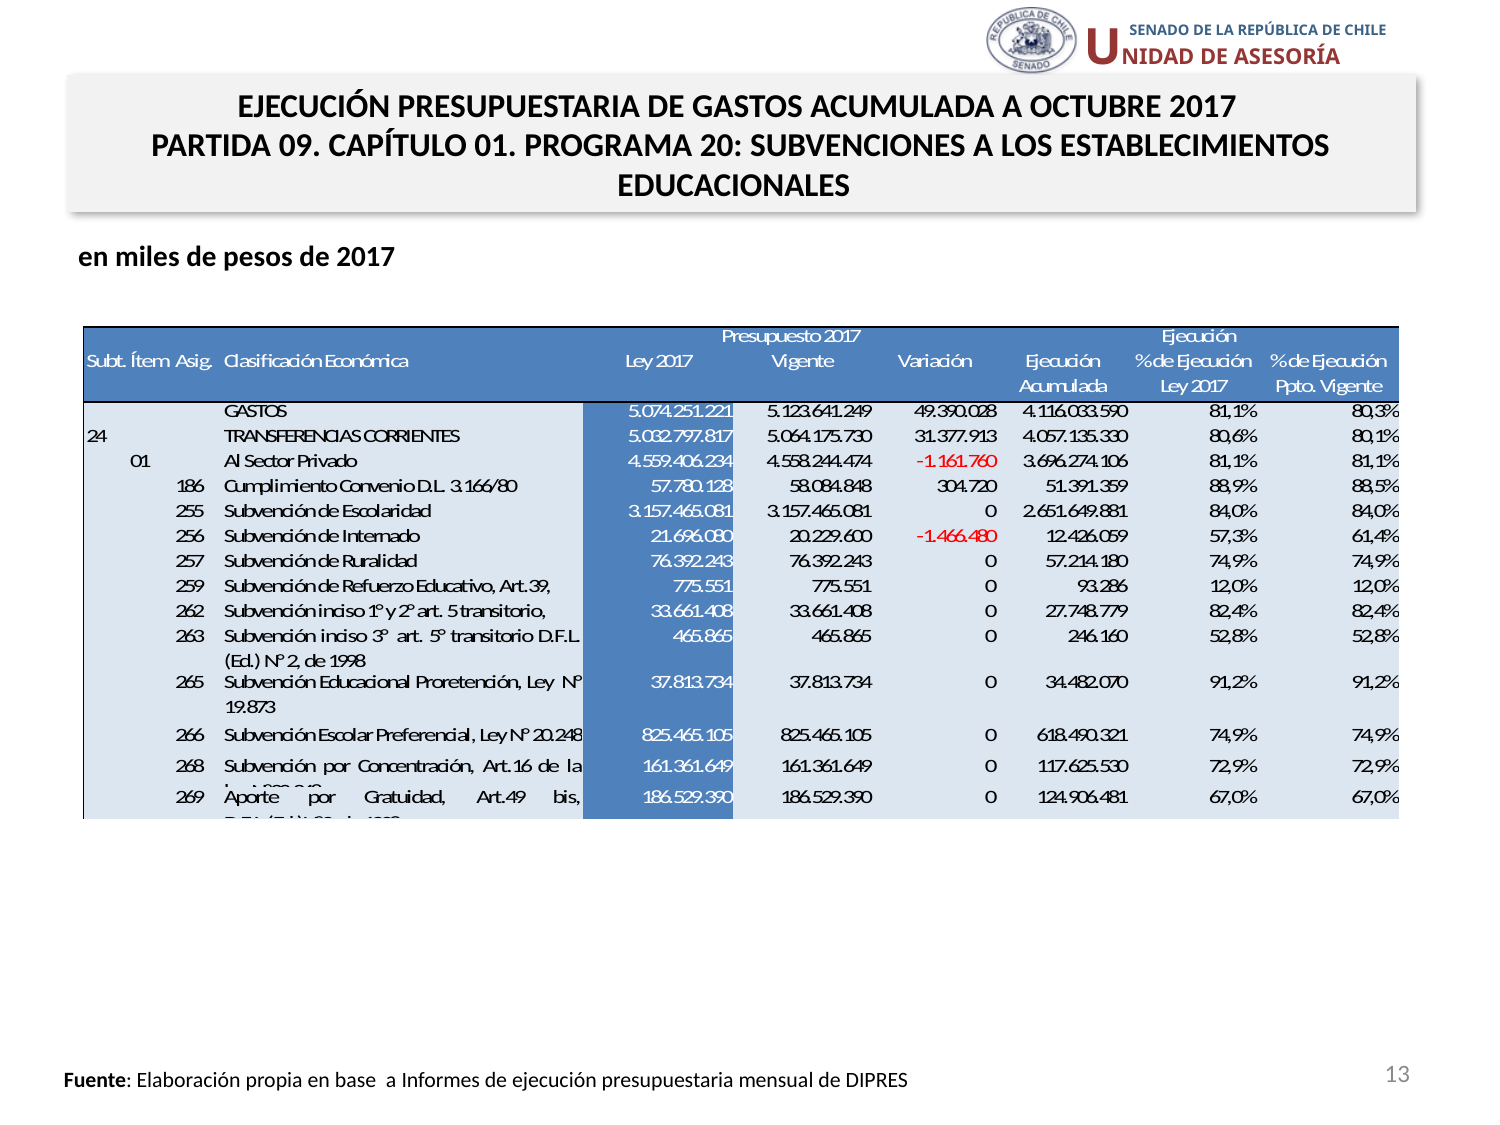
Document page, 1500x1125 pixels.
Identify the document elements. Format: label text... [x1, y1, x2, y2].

text_box EJECUCIÓN PRESUPUESTARIA DE GASTOS ACUMULADA A OCTUBRE 2017 PARTIDA 09. CAPÍTULO 01. PROGRAMA 20: SUBVENCIONES A LOS ESTABLECIMIENTOS EDUCACIONALES [67, 75, 1415, 212]
slide_number 13 [1074, 1042, 1425, 1103]
footer Fuente: Elaboración propia en base a Informes de ejecución presupuestaria mensual de DIPRES [48, 1058, 1428, 1119]
picture [82, 326, 1401, 821]
picture [986, 7, 1079, 75]
text_box en miles de pesos de 2017 [63, 229, 1414, 268]
